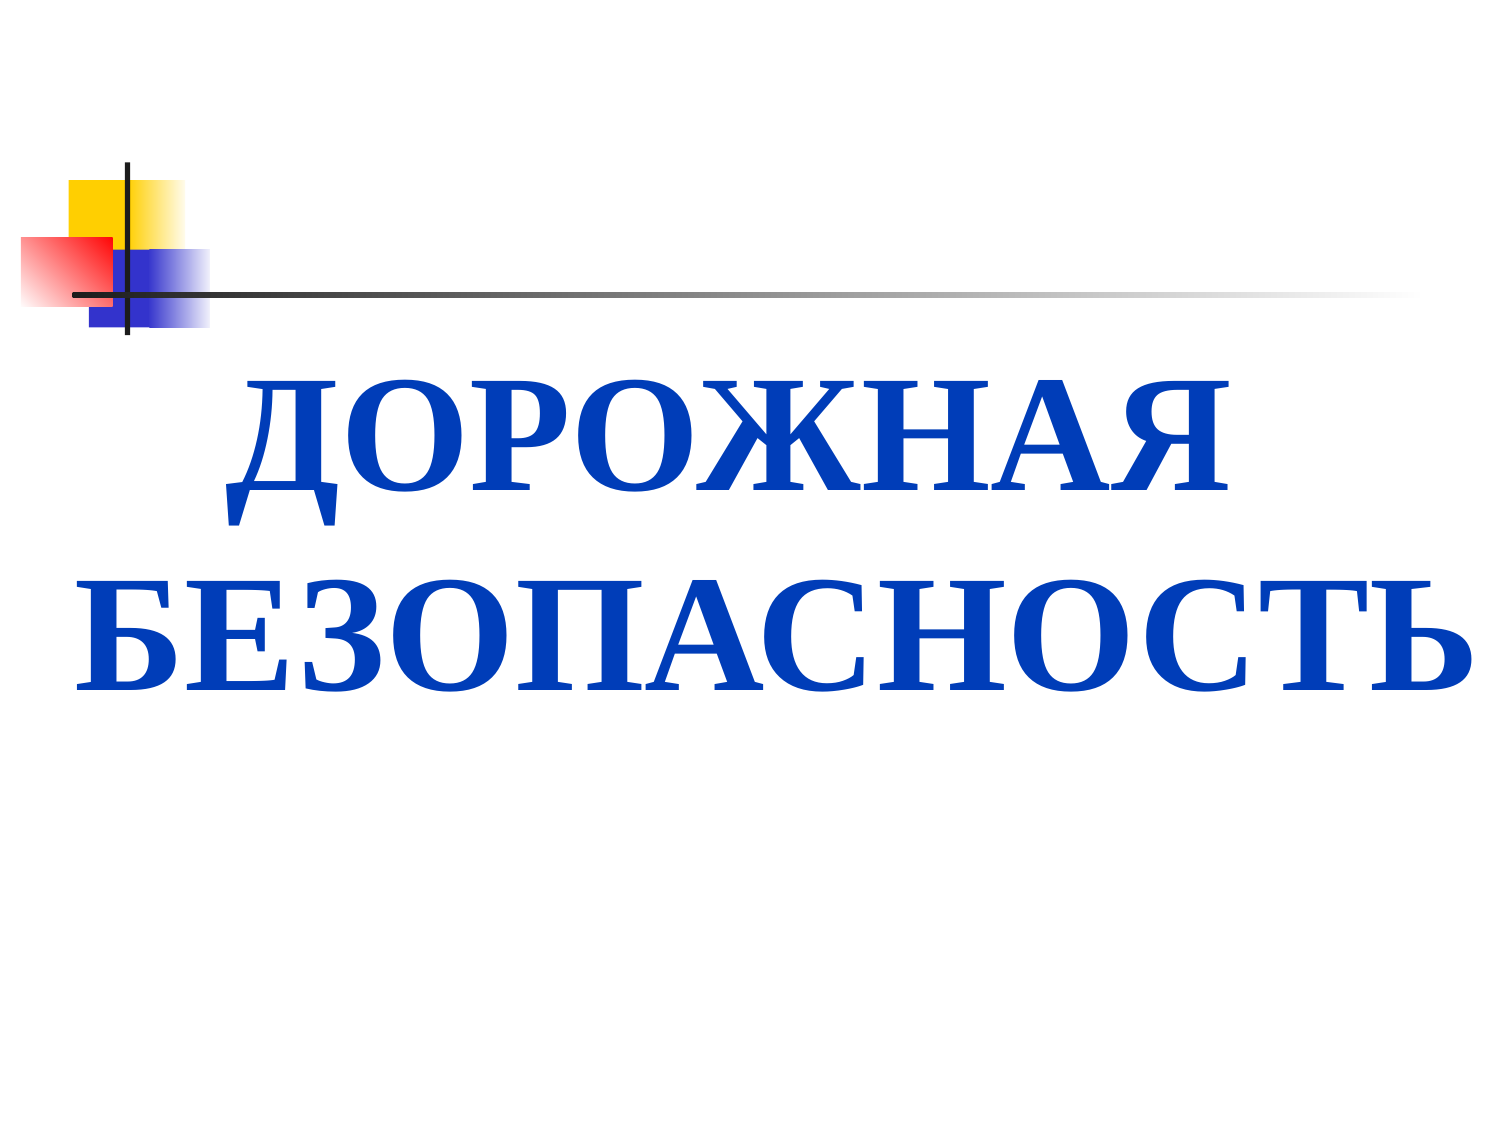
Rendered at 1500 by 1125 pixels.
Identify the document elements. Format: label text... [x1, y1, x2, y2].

list ДОРОЖНАЯ БЕЗОПАСНОСТЬ [0, 316, 1500, 1077]
